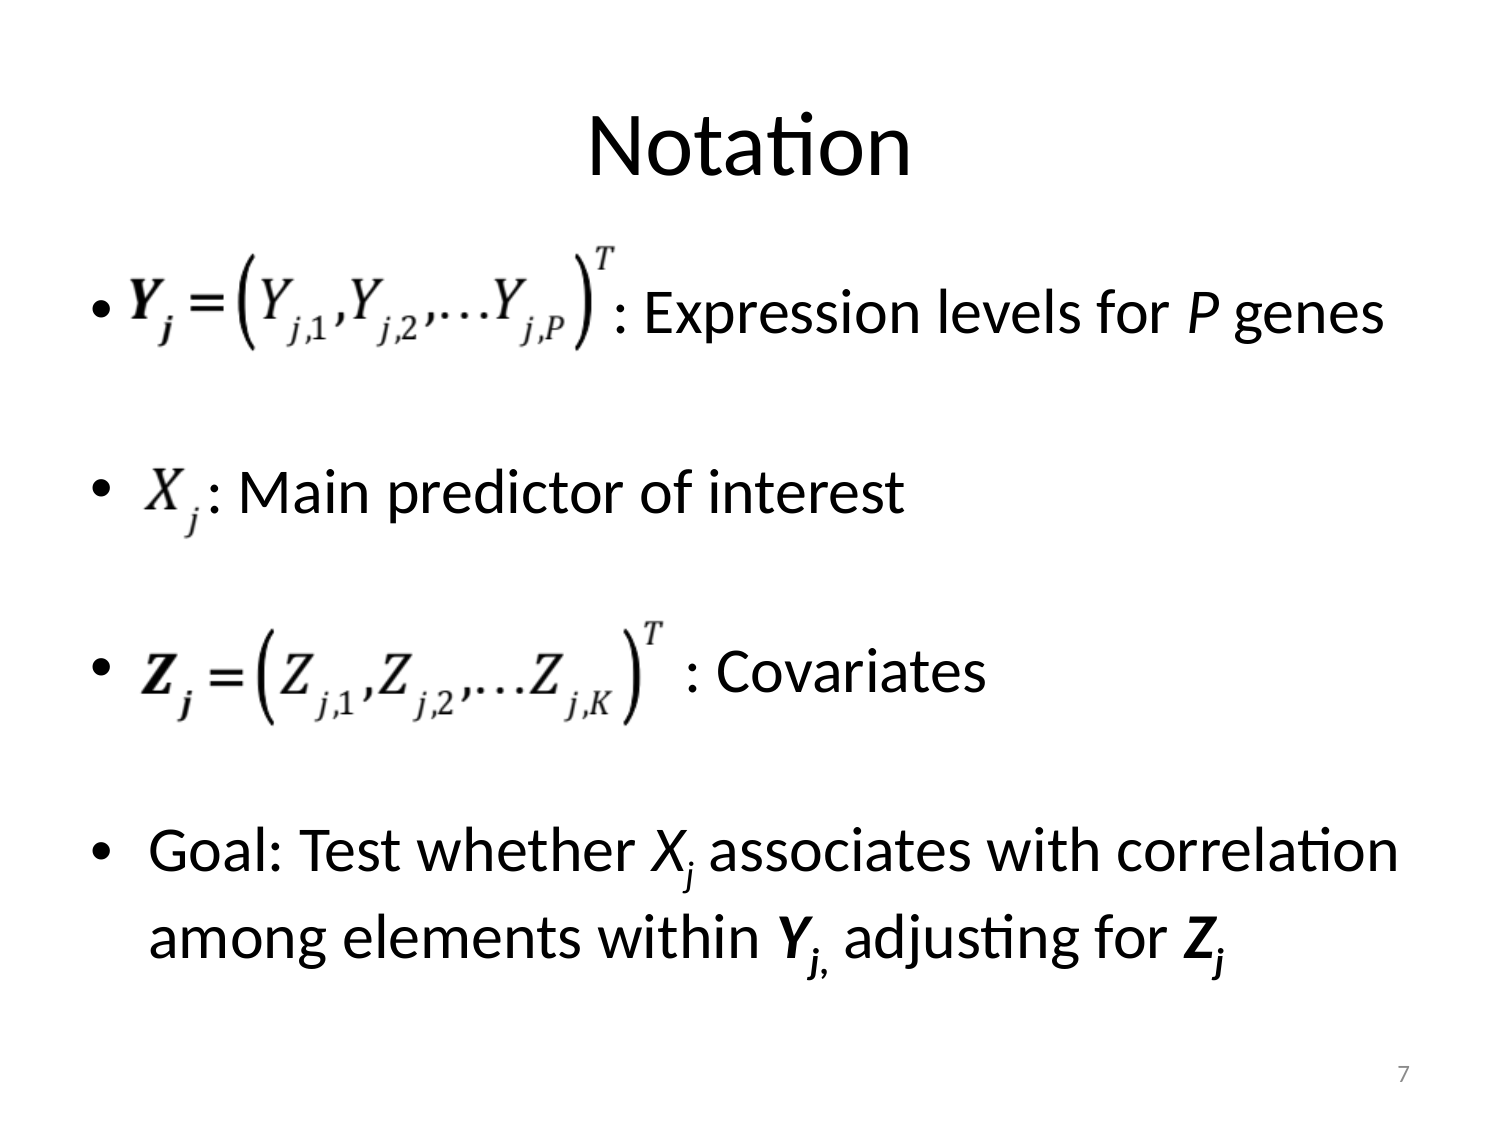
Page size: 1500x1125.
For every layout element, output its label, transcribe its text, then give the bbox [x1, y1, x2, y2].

list : Expression levels for P genes : Main predictor of interest : Covariates Goal: Test whether Xj associates with correlation among elements within Yj, adjusting for Zj [75, 262, 1425, 1005]
title Notation [75, 45, 1425, 233]
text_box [137, 606, 665, 731]
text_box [126, 232, 617, 356]
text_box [139, 446, 201, 541]
slide_number 7 [1074, 1042, 1425, 1103]
